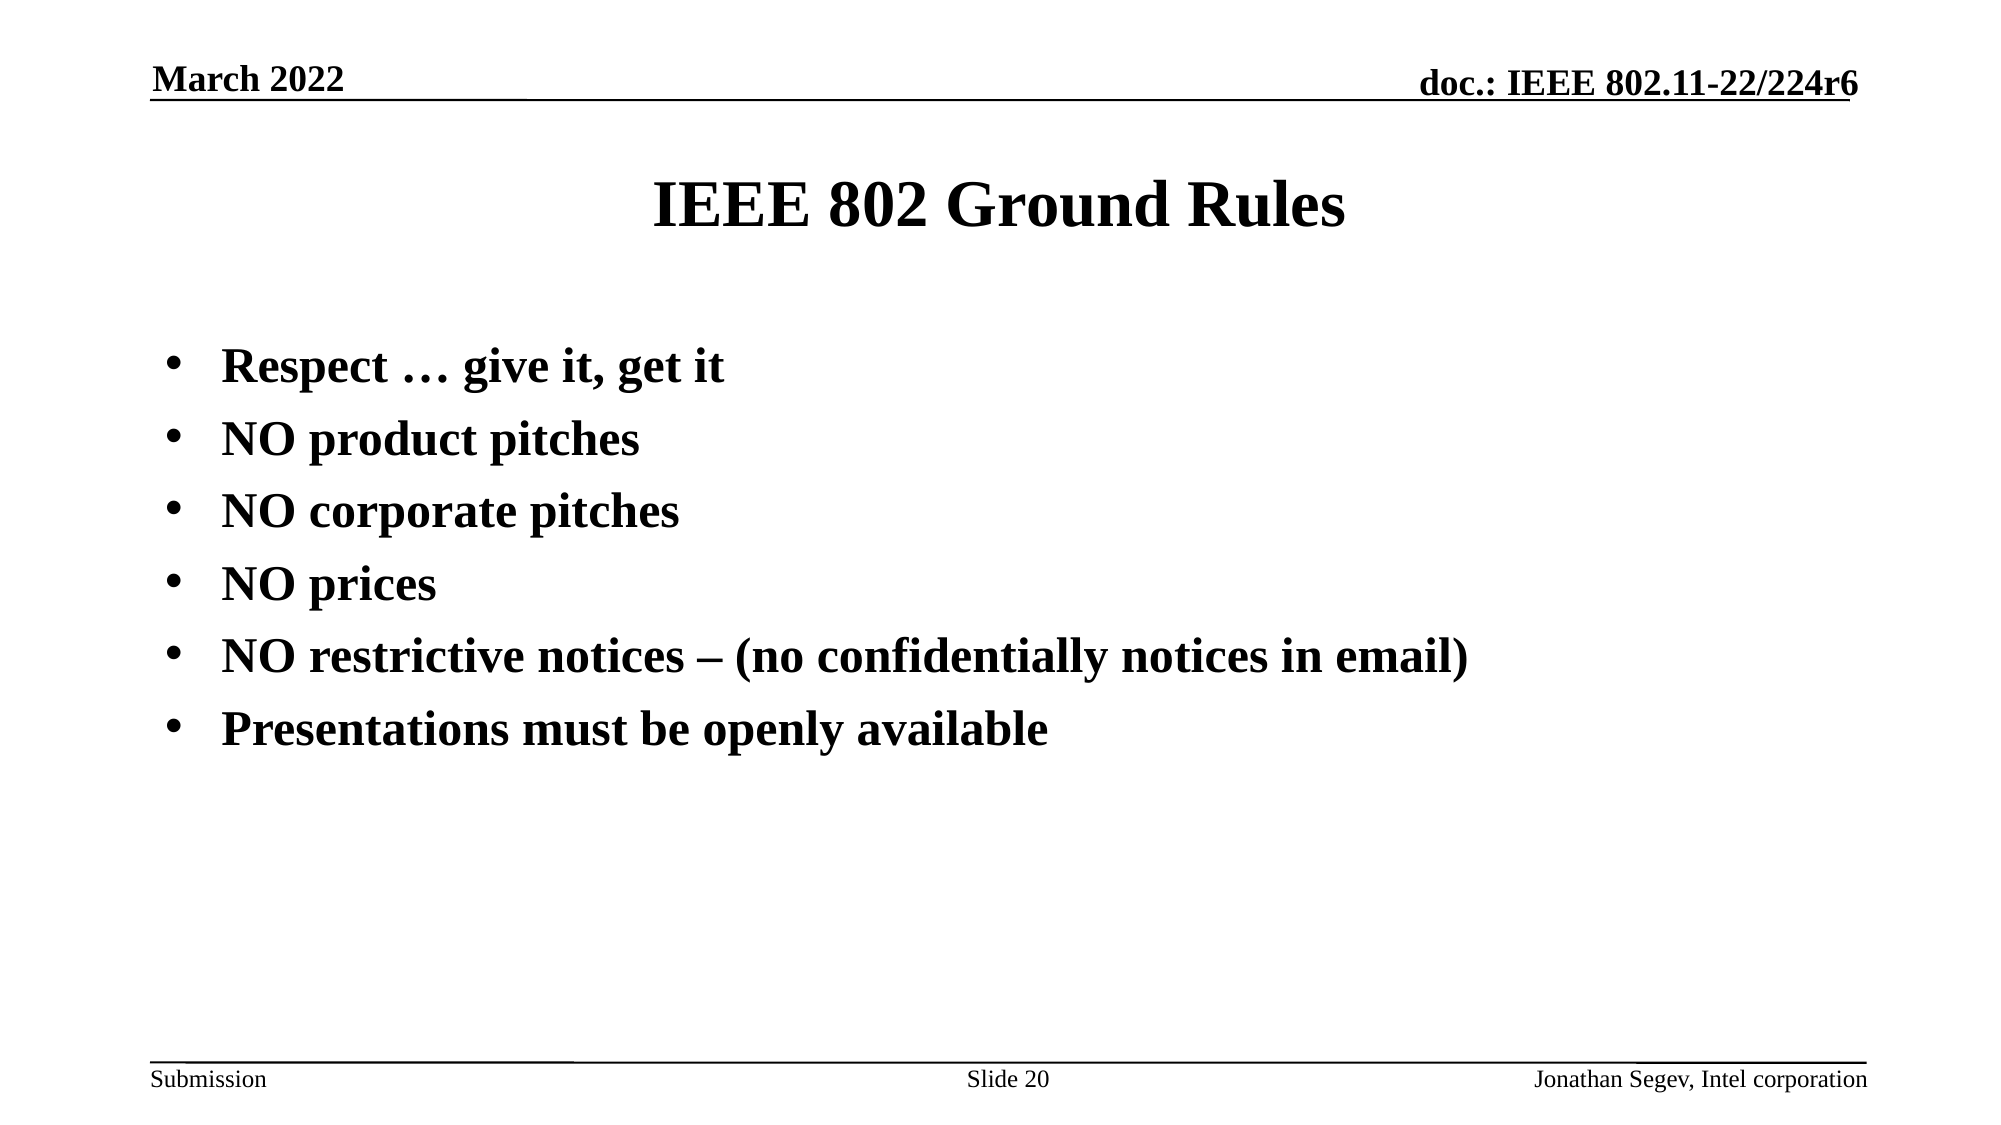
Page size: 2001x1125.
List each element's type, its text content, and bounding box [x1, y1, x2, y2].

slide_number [152, 54, 563, 100]
list Respect … give it, get it NO product pitches NO corporate pitches NO prices NO restrictive notices – (no confidentially notices in email) Presentations must be openly available [149, 324, 1850, 1000]
slide_number Slide 20 [950, 1061, 1067, 1123]
title IEEE 802 Ground Rules [149, 112, 1850, 288]
footer Jonathan Segev, Intel corporation [1171, 1061, 1869, 1093]
